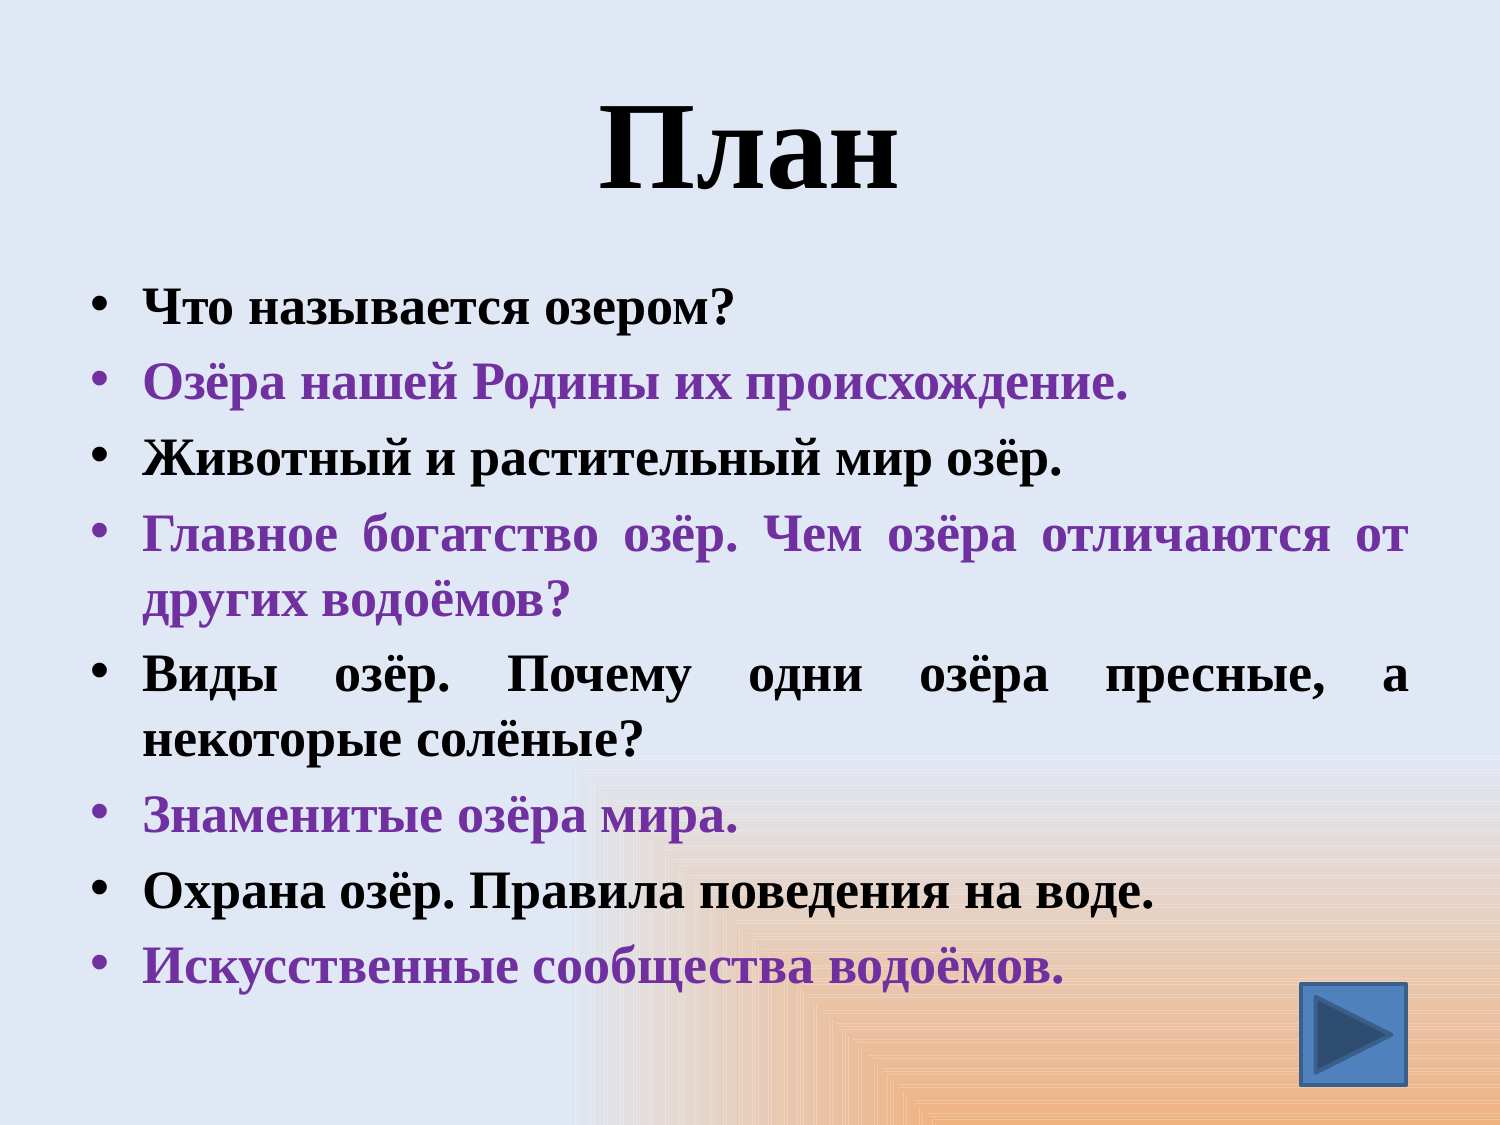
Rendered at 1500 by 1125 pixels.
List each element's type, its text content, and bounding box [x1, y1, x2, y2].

list Что называется озером? Озёра нашей Родины их происхождение. Животный и растительный мир озёр. Главное богатство озёр. Чем озёра отличаются от других водоёмов? Виды озёр. Почему одни озёра пресные, а некоторые солёные? Знаменитые озёра мира. Охрана озёр. Правила поведения на воде. Искусственные сообщества водоёмов. [74, 262, 1426, 1006]
text_box [1299, 982, 1408, 1087]
title План [74, 44, 1426, 233]
